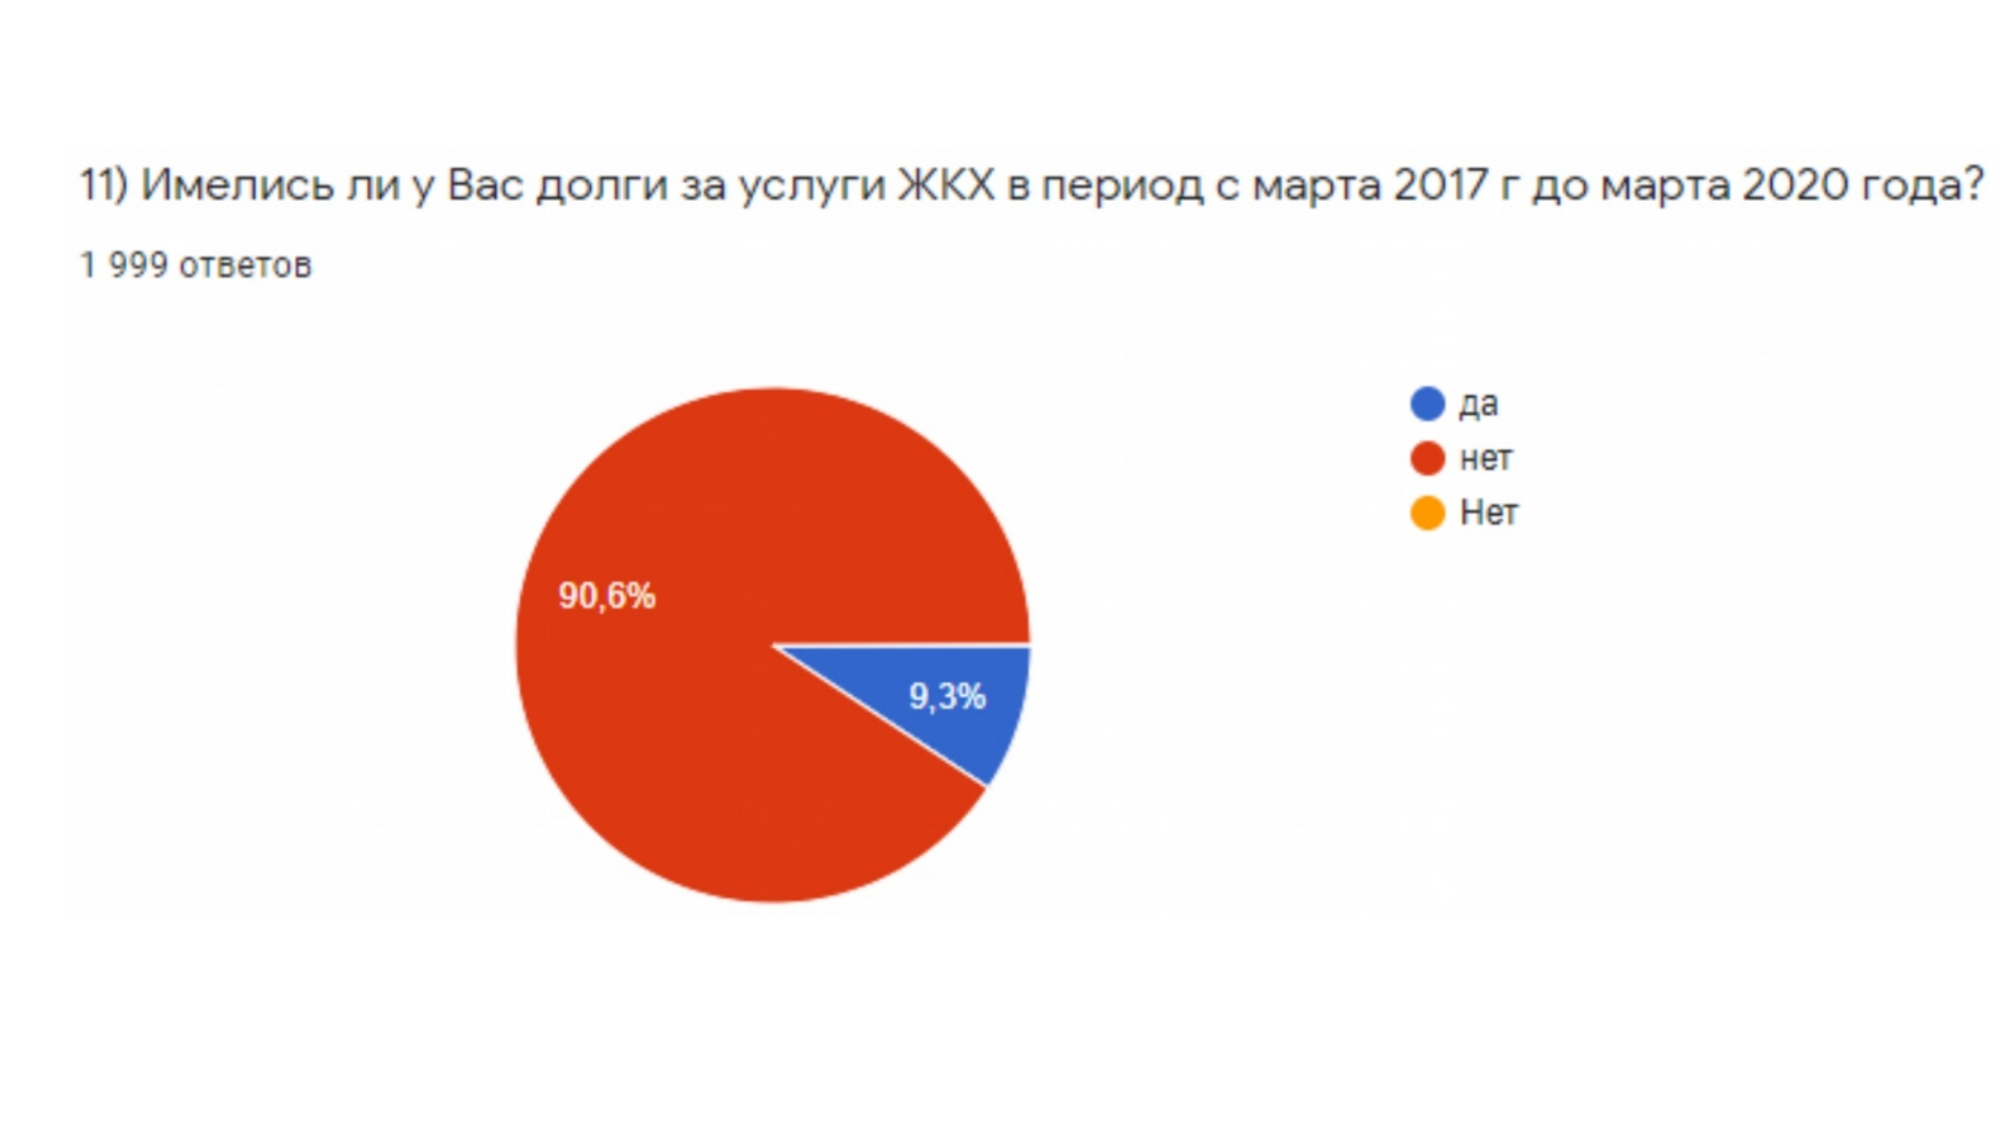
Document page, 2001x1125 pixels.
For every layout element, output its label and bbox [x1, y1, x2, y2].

list [65, 149, 2000, 918]
